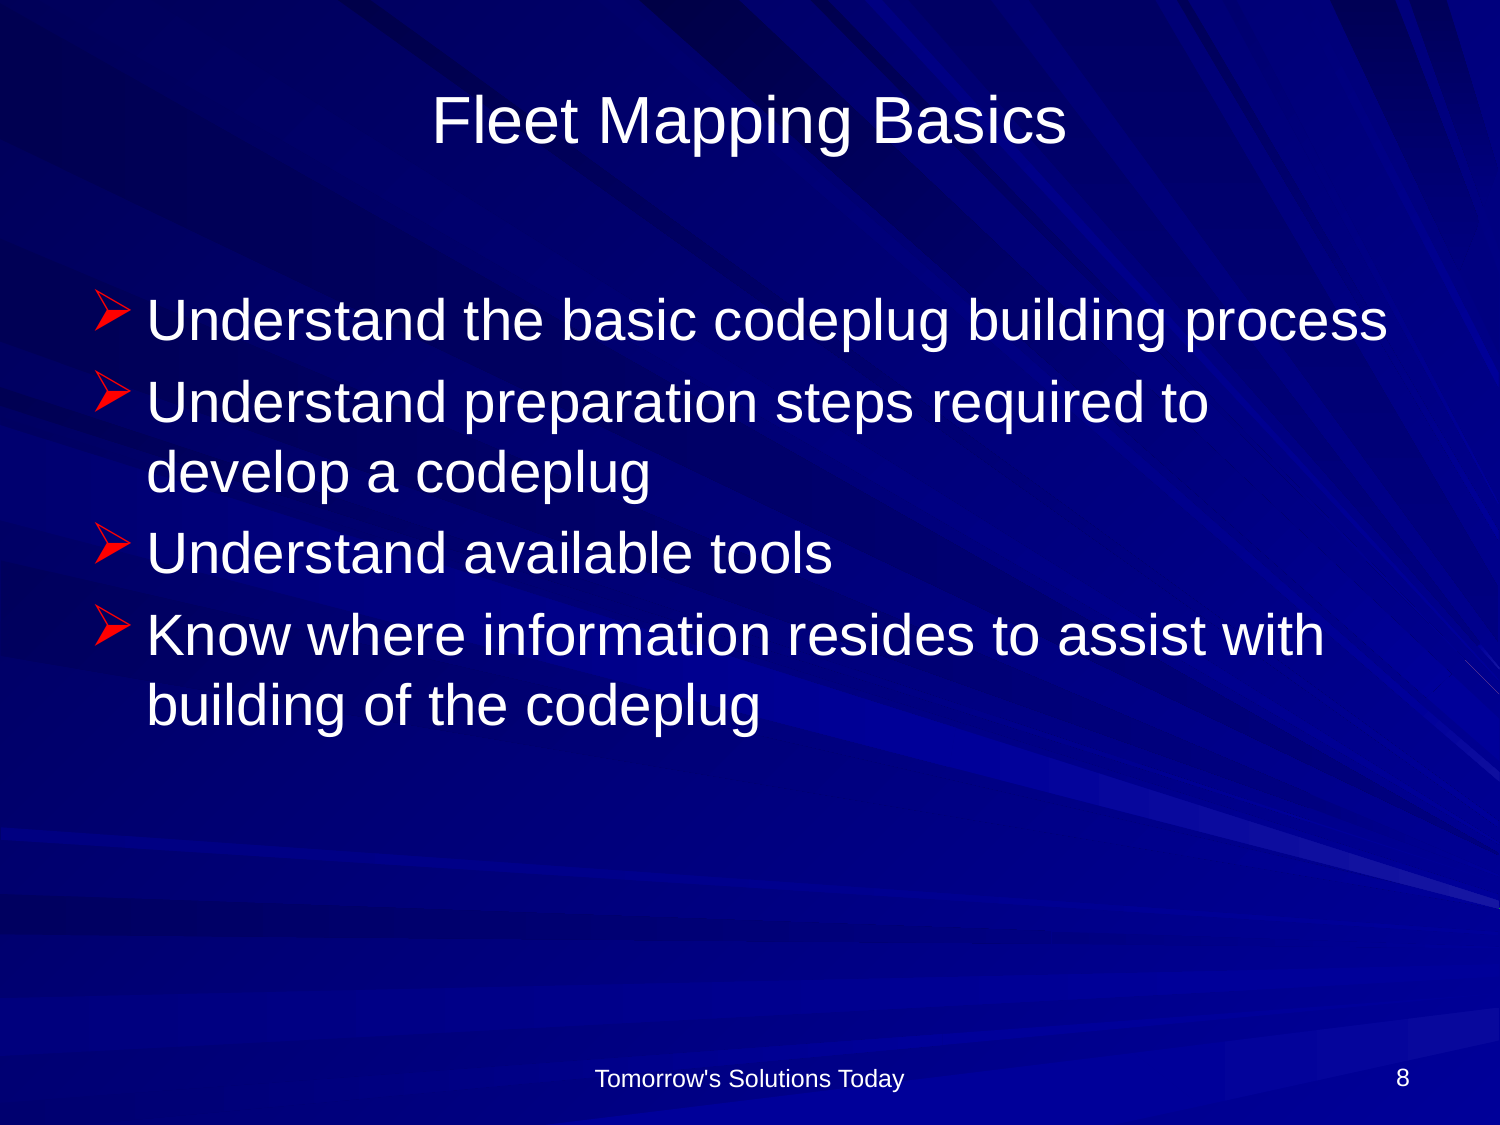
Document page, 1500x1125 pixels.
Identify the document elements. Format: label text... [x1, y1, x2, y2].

slide_number 8 [1074, 1023, 1426, 1100]
title Fleet Mapping Basics [74, 45, 1426, 188]
footer Tomorrow's Solutions Today [512, 1024, 988, 1101]
text_box Understand the basic codeplug building process Understand preparation steps required to develop a codeplug Understand available tools Know where information resides to assist with building of the codeplug [74, 274, 1425, 788]
